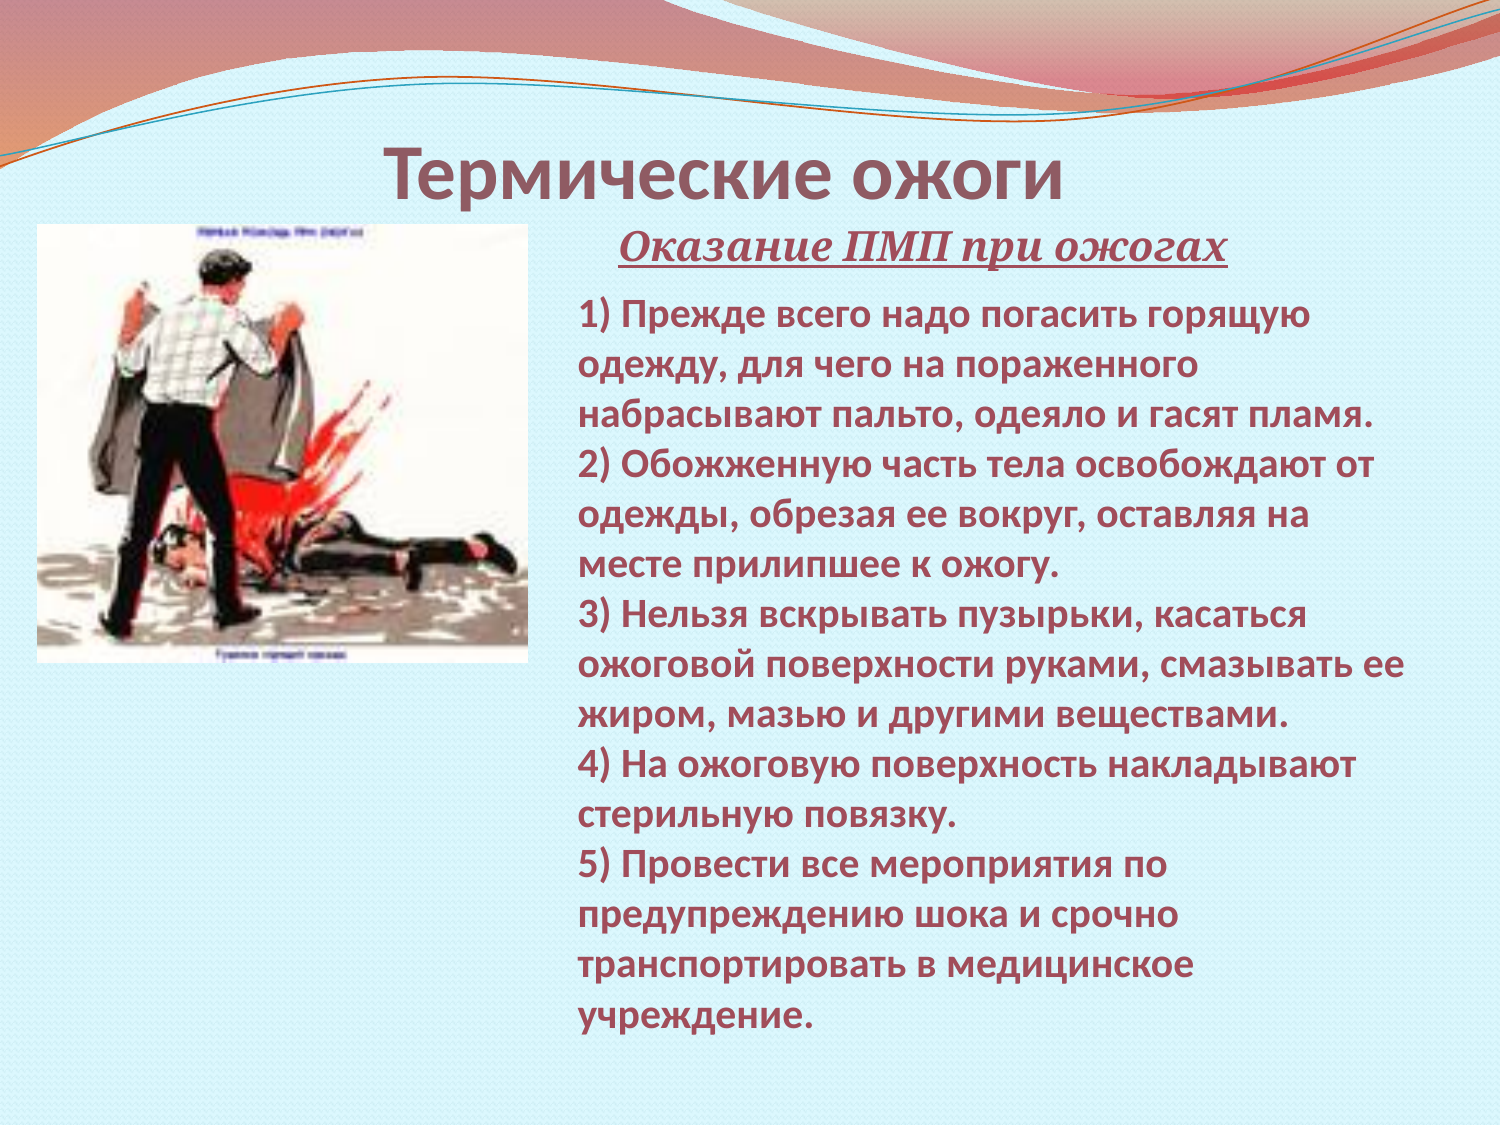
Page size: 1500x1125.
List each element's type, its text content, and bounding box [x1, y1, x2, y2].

title Термические ожоги [50, 112, 1400, 216]
text_box 1) Прежде всего надо погасить горящую одежду, для чего на пора­женного набрасывают пальто, одеяло и гасят пламя. 2) Обожженную часть тела освобождают от одежды, обрезая ее вокруг, оставляя на месте прилипшее к ожогу. 3) Нельзя вскрывать пузырьки, касаться ожоговой поверхности руками, смазывать ее жиром, мазью и другими веществами. 4) На ожоговую поверхность накладывают стерильную повязку. 5) Провести все мероприятия по предупреждению шока и срочно транспортировать в медицинское учреждение. [562, 278, 1438, 1044]
text_box Оказание ПМП при ожогах [603, 212, 1243, 278]
picture [37, 224, 528, 663]
